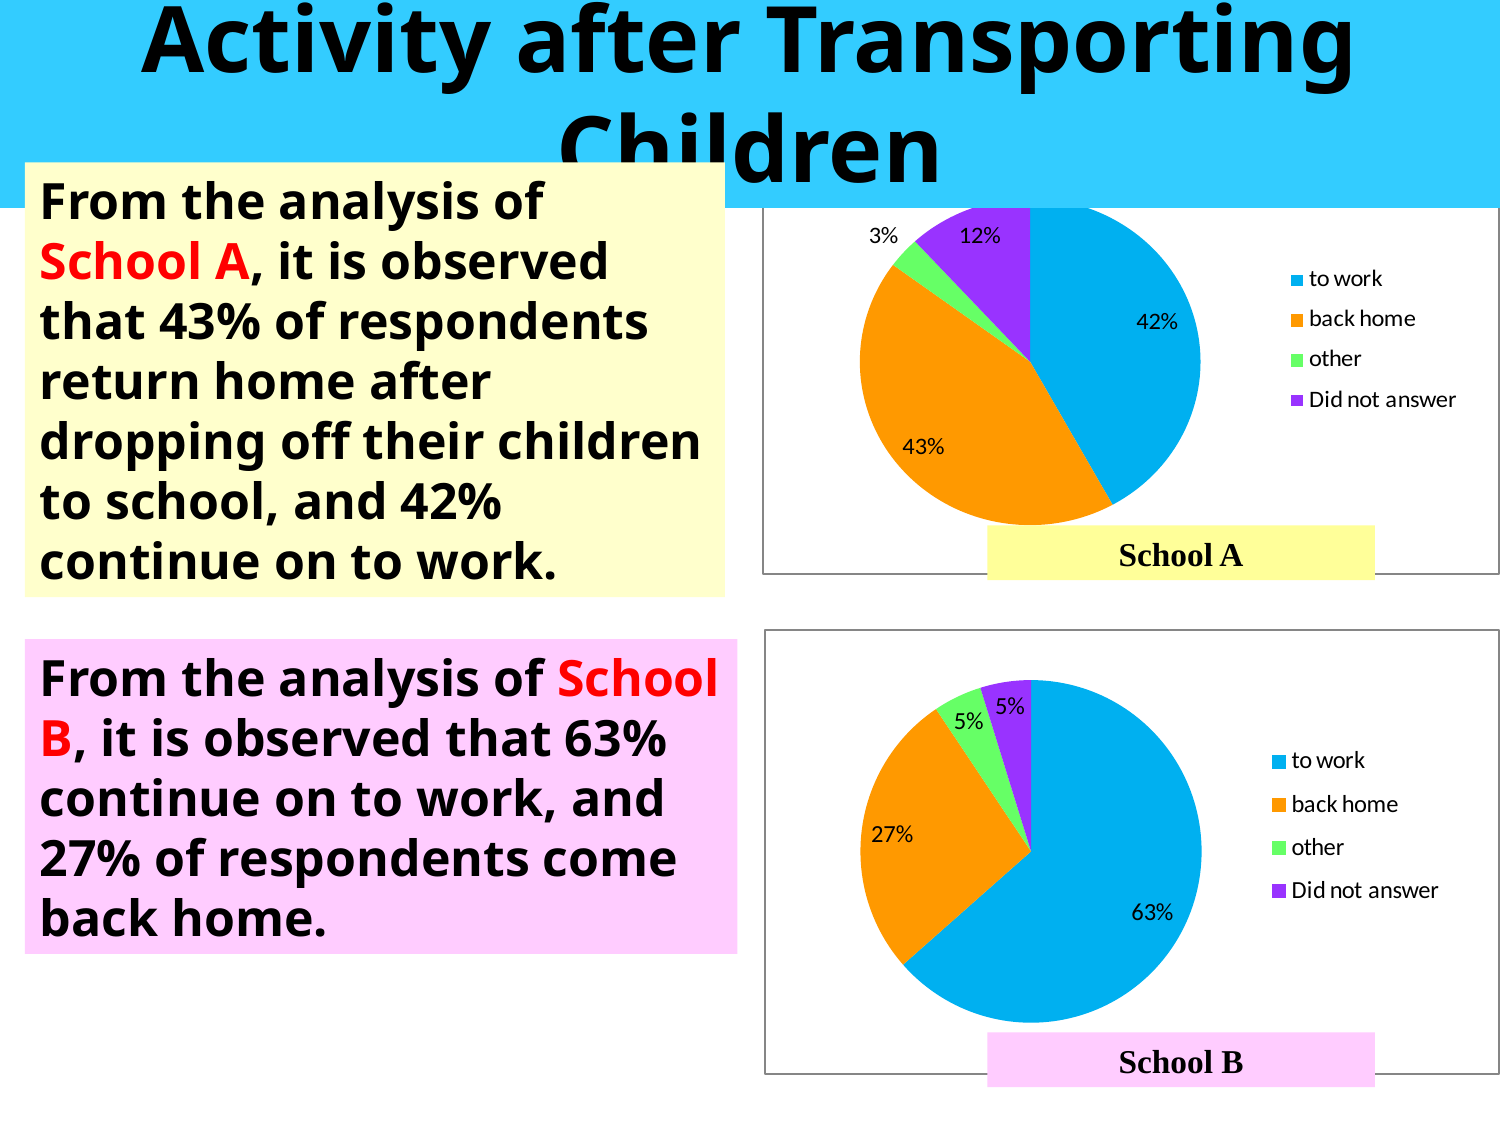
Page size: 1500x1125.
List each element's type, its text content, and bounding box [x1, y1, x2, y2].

text_box Activity after Transporting Children [0, 0, 1500, 208]
picture [762, 627, 1500, 1076]
text_box From the analysis of School B, it is observed that 63% continue on to work, and 27% of respondents come back home. [24, 639, 738, 954]
text_box From the analysis of School A, it is observed that 43% of respondents return home after dropping off their children to school, and 42% continue on to work. [24, 162, 725, 598]
text_box School B [987, 1082, 1375, 1088]
picture [760, 149, 1500, 576]
